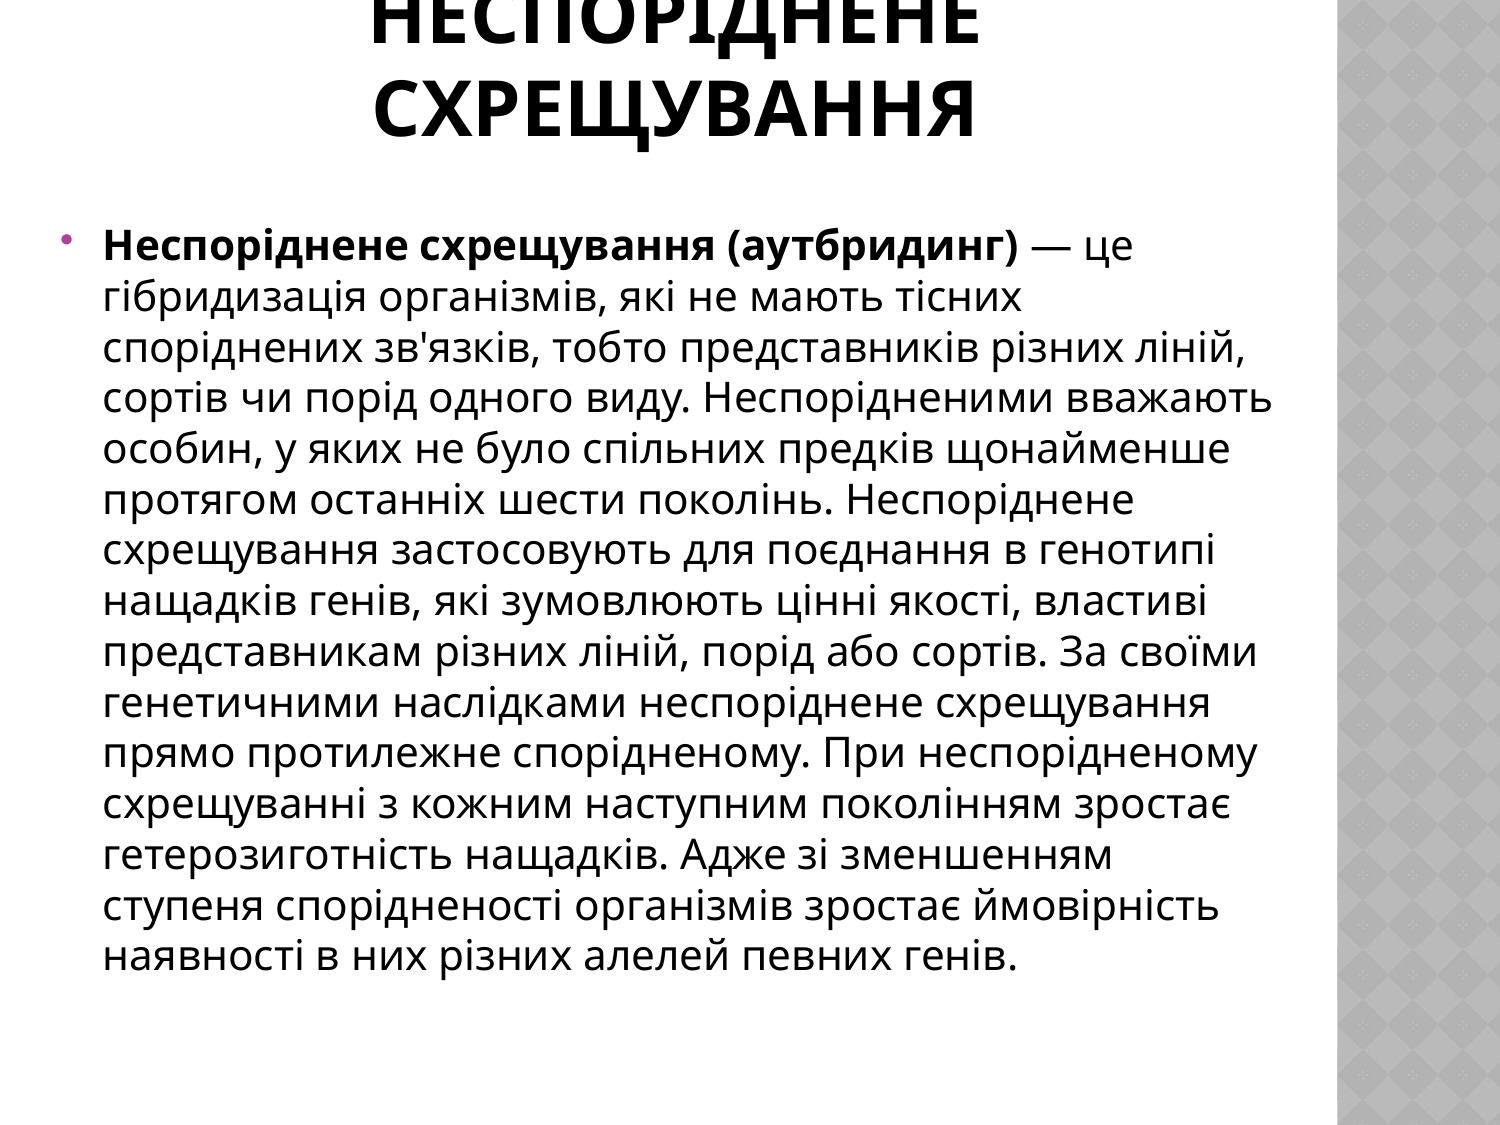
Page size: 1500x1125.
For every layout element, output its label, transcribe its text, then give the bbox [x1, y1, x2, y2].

title Неспоріднене схрещування [82, 0, 1270, 153]
list Неспоріднене схрещування (аутбридинг) — це гібридизація організмів, які не мають тісних споріднених зв'язків, тобто представників різних ліній, сортів чи порід одного виду. Неспорідненими вважають особин, у яких не було спільних предків щонайменше протягом останніх шести поколінь. Неспоріднене схрещування застосовують для поєднання в генотипі нащадків генів, які зумовлюють цінні якості, властиві представникам різних ліній, порід або сортів. За своїми генетичними наслідками неспоріднене схрещування прямо протилежне спорідненому. При неспорідненому схрещуванні з кожним наступним поколінням зростає гетерозиготність нащадків. Адже зі зменшенням ступеня спорідненості організмів зростає ймовірність наявності в них різних алелей певних генів. [46, 210, 1301, 1006]
